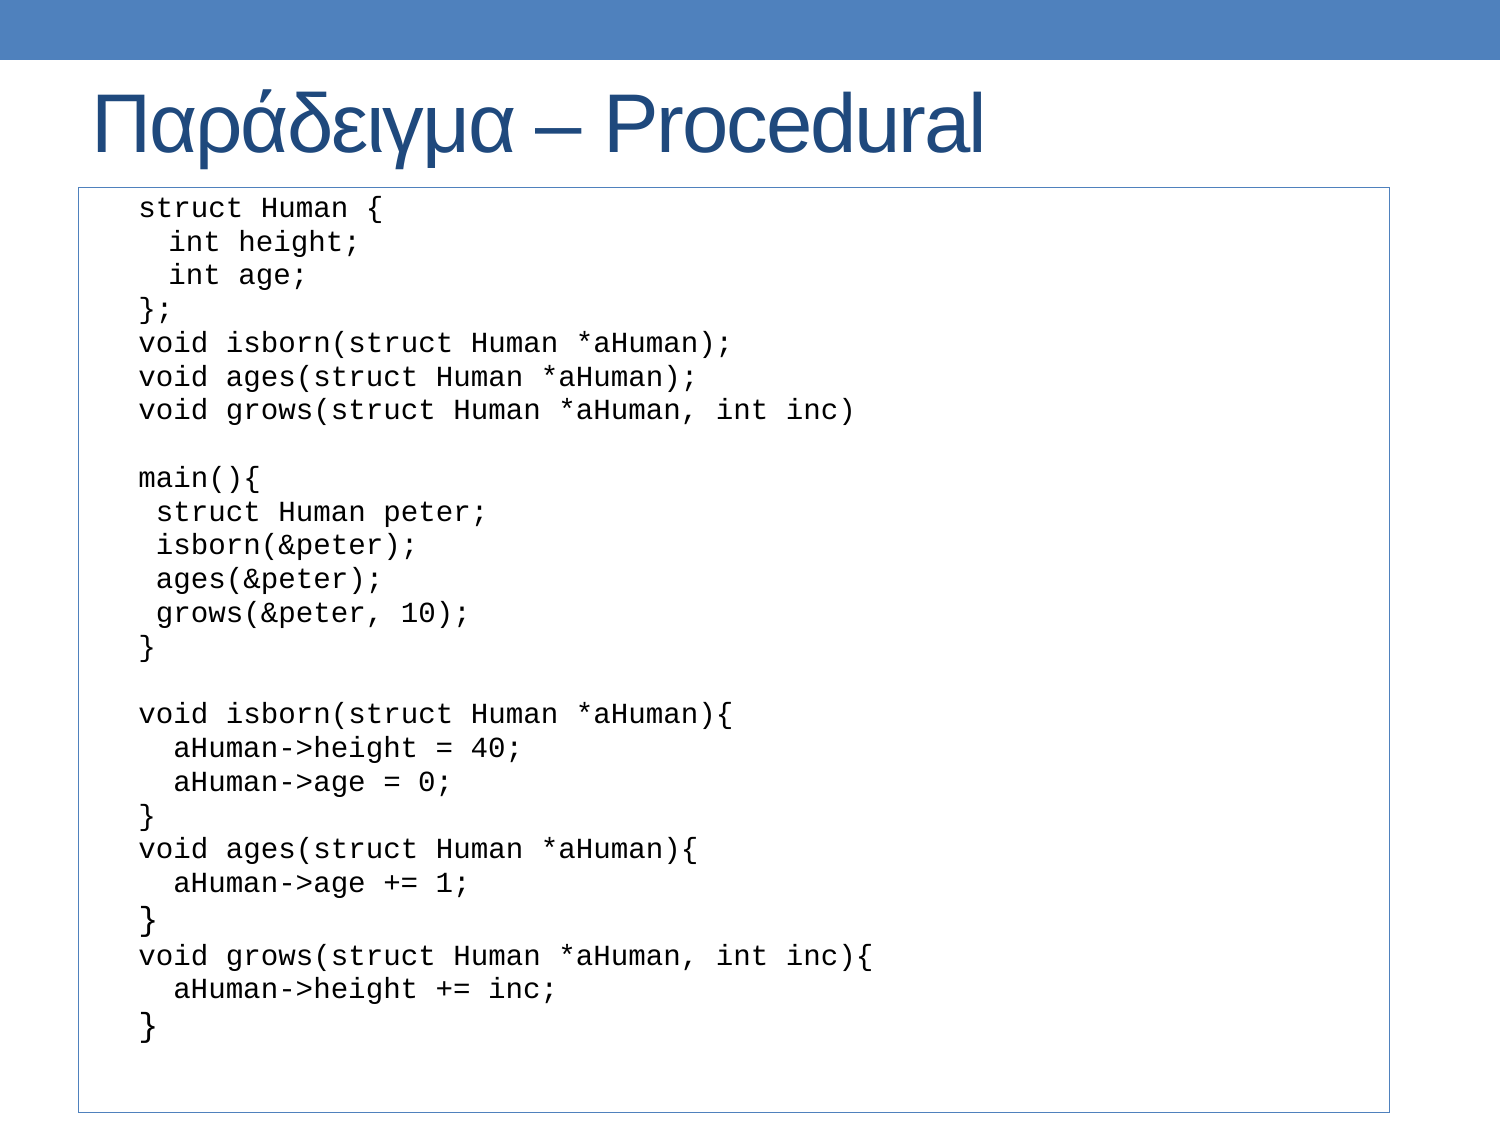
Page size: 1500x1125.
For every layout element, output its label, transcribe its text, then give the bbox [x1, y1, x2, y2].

title Παράδειγμα – Procedural [76, 37, 1427, 200]
text_box struct Human { int height; int age; }; void isborn(struct Human *aHuman); void ages(struct Human *aHuman); void grows(struct Human *aHuman, int inc) main(){ struct Human peter; isborn(&peter); ages(&peter); grows(&peter, 10); } void isborn(struct Human *aHuman){ aHuman->height = 40; aHuman->age = 0; } void ages(struct Human *aHuman){ aHuman->age += 1; } void grows(struct Human *aHuman, int inc){ aHuman->height += inc; } [78, 187, 1390, 1113]
